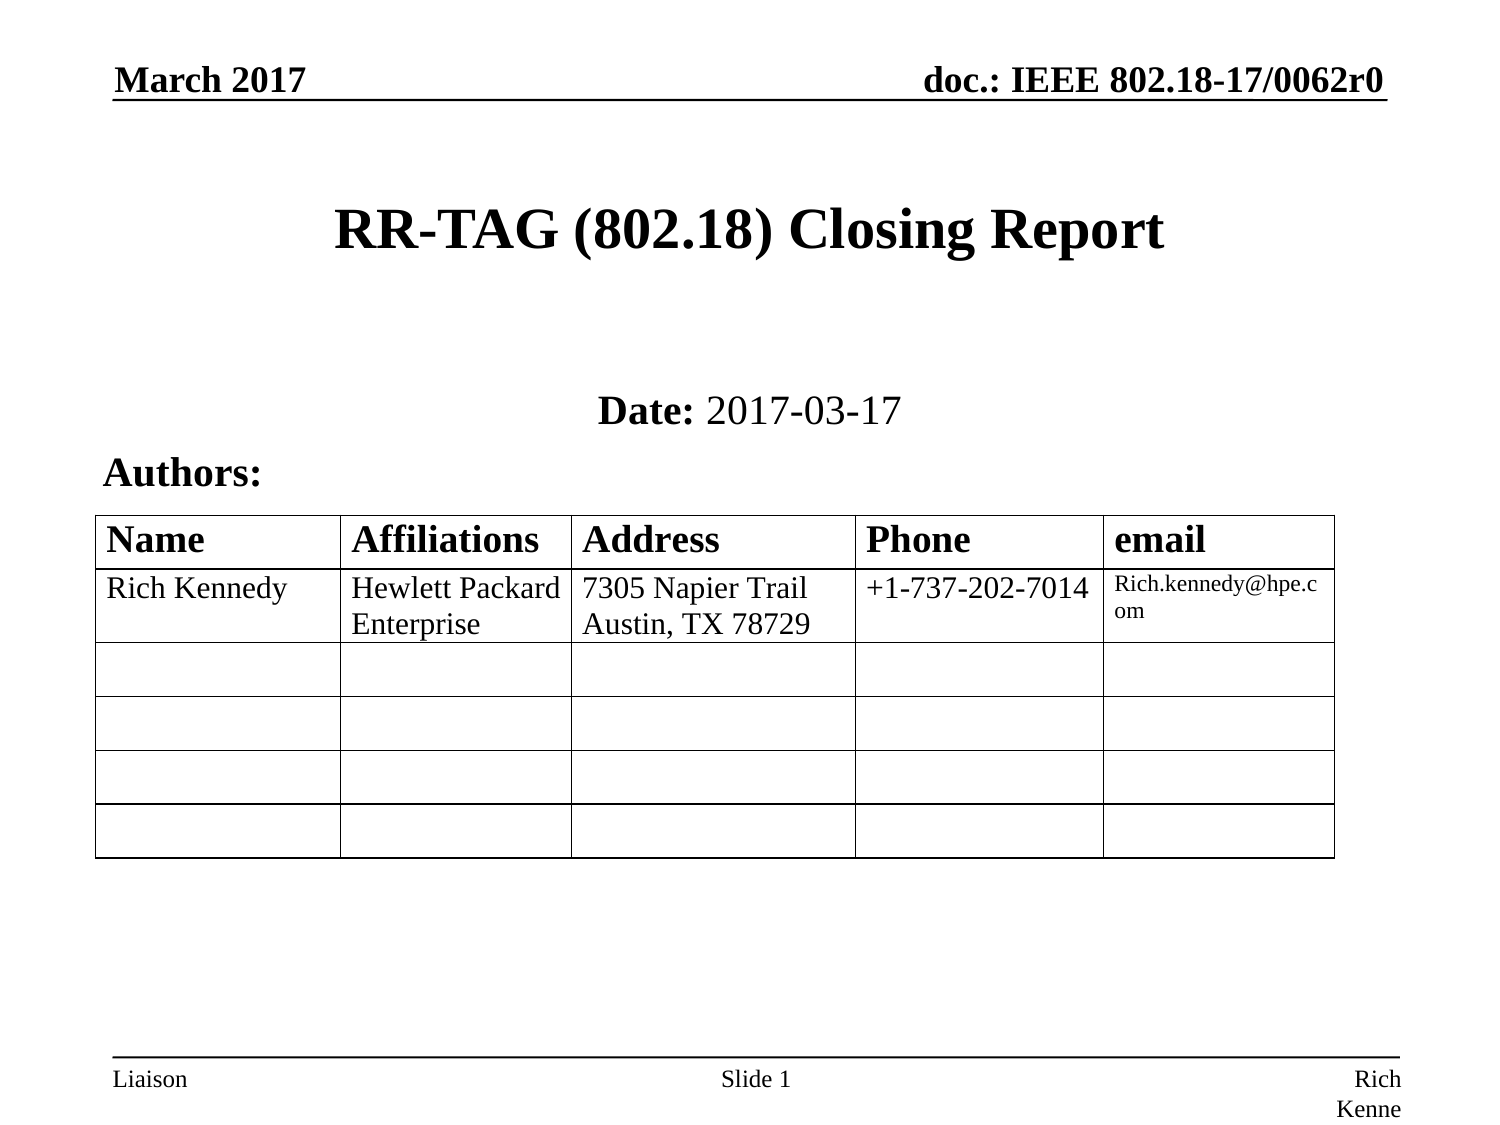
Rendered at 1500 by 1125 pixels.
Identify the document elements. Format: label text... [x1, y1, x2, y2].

slide_number Slide 1 [712, 1061, 800, 1093]
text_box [80, 514, 1380, 905]
footer Rich Kennedy, HP Enterprise [1324, 1061, 1402, 1093]
title RR-TAG (802.18) Closing Report [112, 137, 1388, 313]
text_box Authors: [87, 437, 325, 500]
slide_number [114, 54, 316, 101]
list Date: 2017-03-17 [112, 375, 1388, 438]
